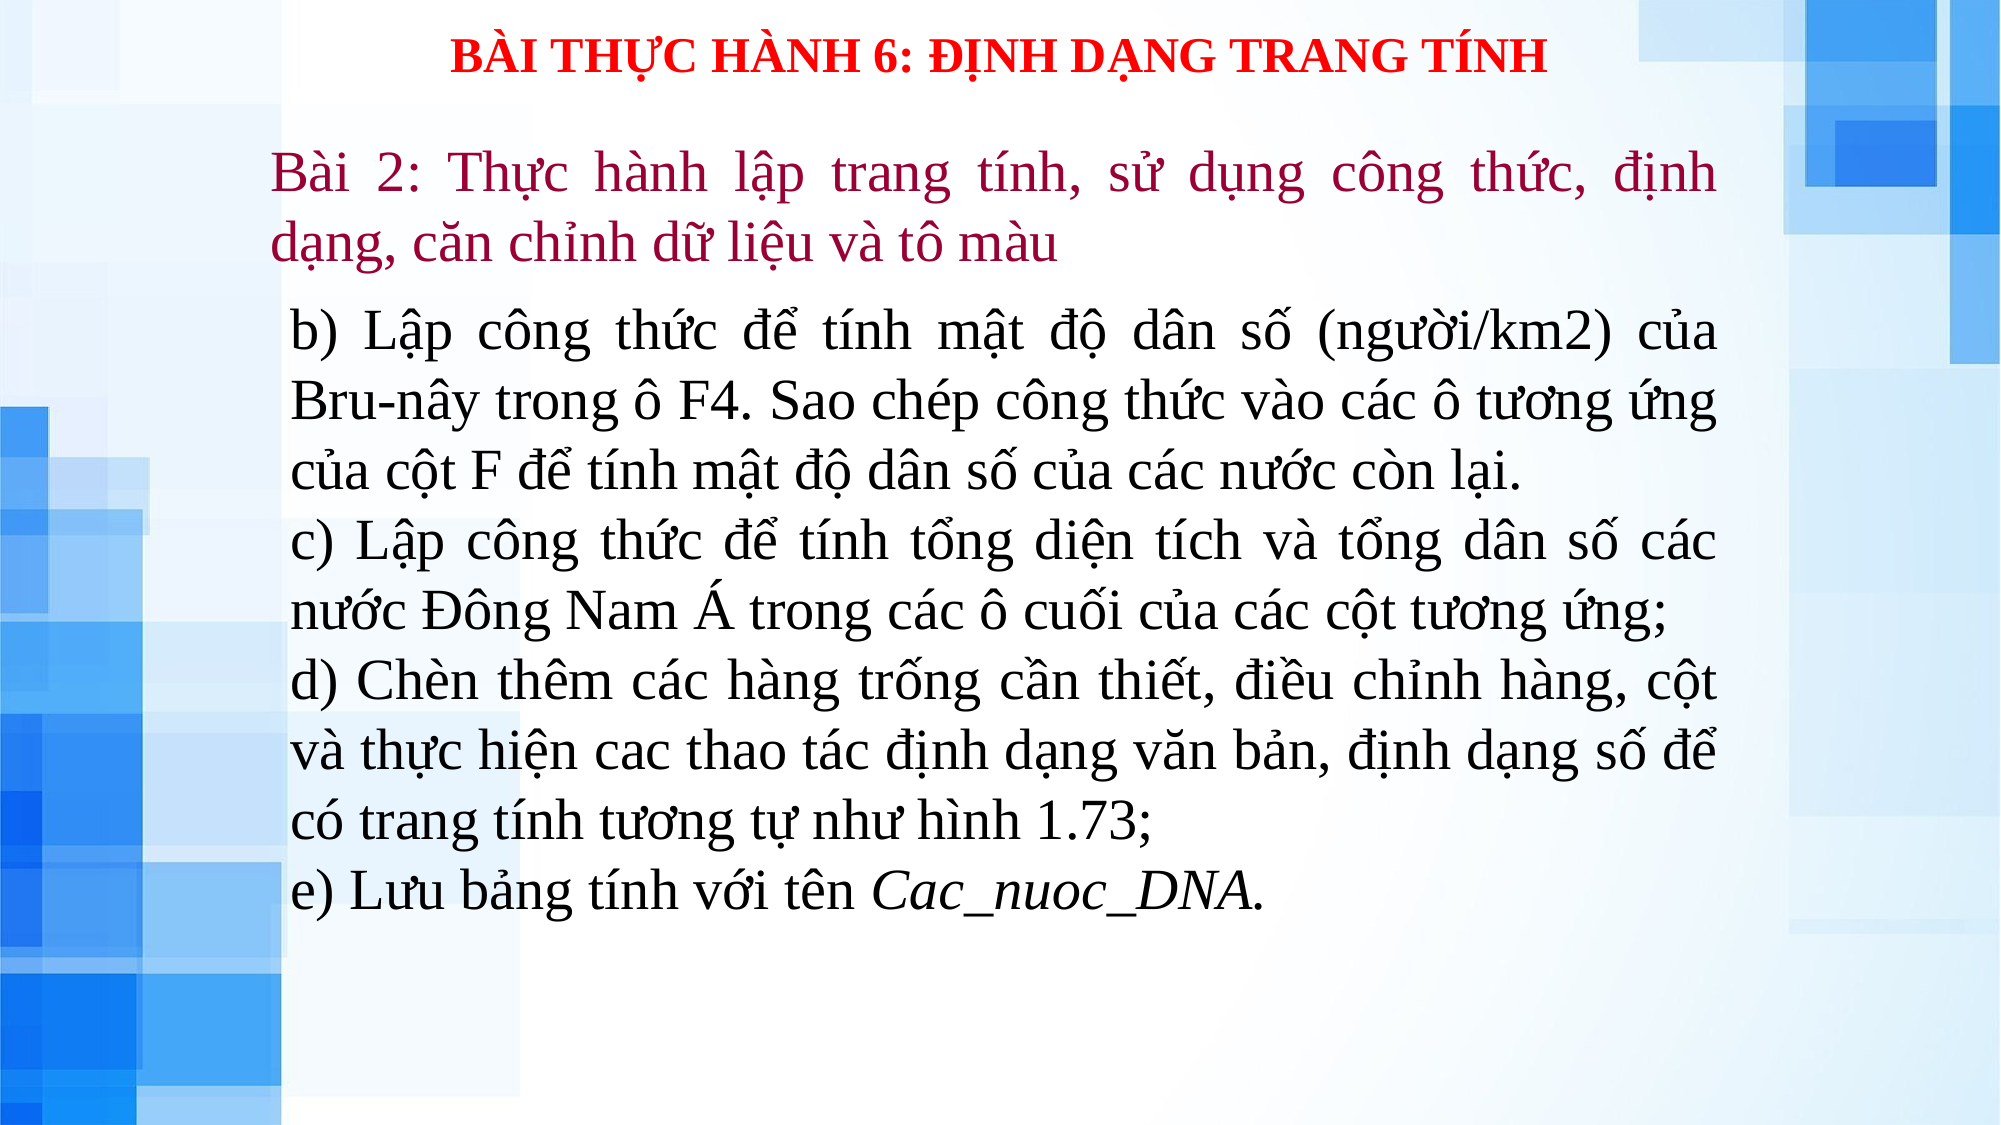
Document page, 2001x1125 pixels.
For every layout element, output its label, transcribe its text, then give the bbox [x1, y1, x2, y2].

picture [0, 0, 2001, 1125]
text_box b) Lập công thức để tính mật độ dân số (người/km2) của Bru-nây trong ô F4. Sao chép công thức vào các ô tương ứng của cột F để tính mật độ dân số của các nước còn lại. c) Lập công thức để tính tổng diện tích và tổng dân số các nước Đông Nam Á trong các ô cuối của các cột tương ứng; d) Chèn thêm các hàng trống cần thiết, điều chỉnh hàng, cột và thực hiện cac thao tác định dạng văn bản, định dạng số để có trang tính tương tự như hình 1.73; e) Lưu bảng tính với tên Cac_nuoc_DNA. [275, 283, 1734, 929]
text_box Bài 2: Thực hành lập trang tính, sử dụng công thức, định dạng, căn chỉnh dữ liệu và tô màu [255, 125, 1734, 281]
text_box BÀI THỰC HÀNH 6: ĐỊNH DẠNG TRANG TÍNH [388, 15, 1612, 104]
